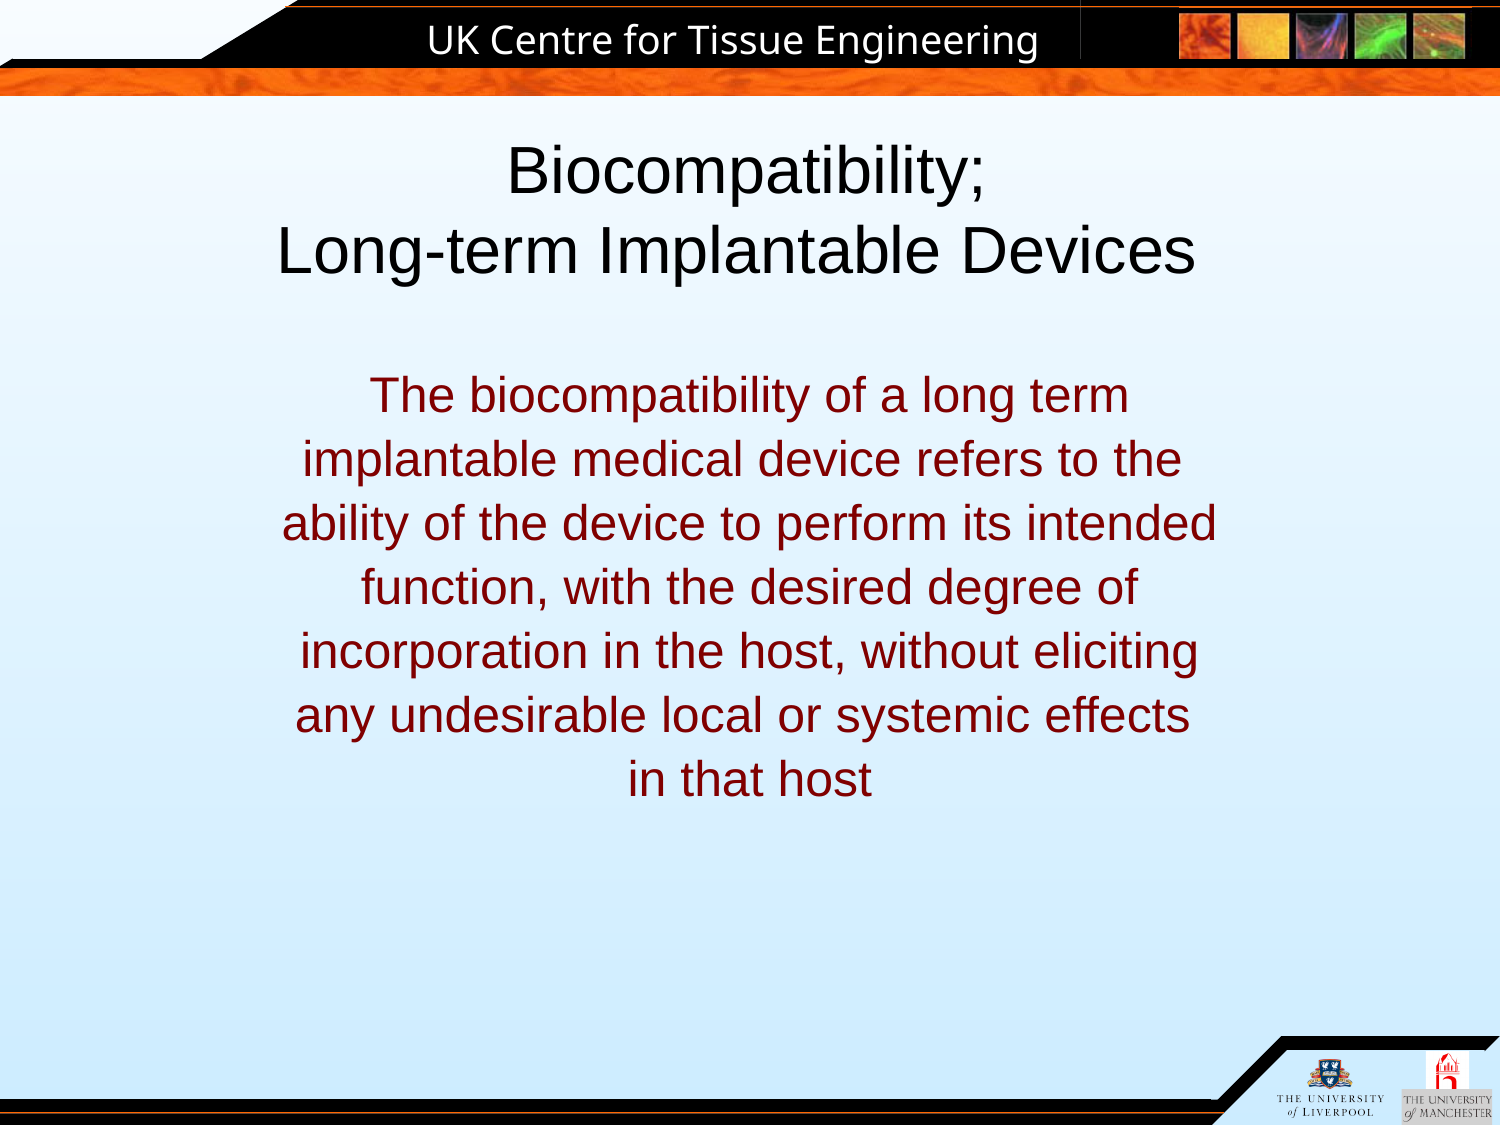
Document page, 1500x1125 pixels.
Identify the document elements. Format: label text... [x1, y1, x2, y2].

list The biocompatibility of a long term implantable medical device refers to the ability of the device to perform its intended function, with the desired degree of incorporation in the host, without eliciting any undesirable local or systemic effects in that host [112, 361, 1388, 894]
picture [1277, 1059, 1384, 1118]
title Biocompatibility; Long-term Implantable Devices [29, 99, 1464, 315]
picture [0, 68, 1500, 96]
picture [1401, 1051, 1493, 1125]
picture [0, 1112, 1224, 1125]
picture [285, 0, 1500, 59]
